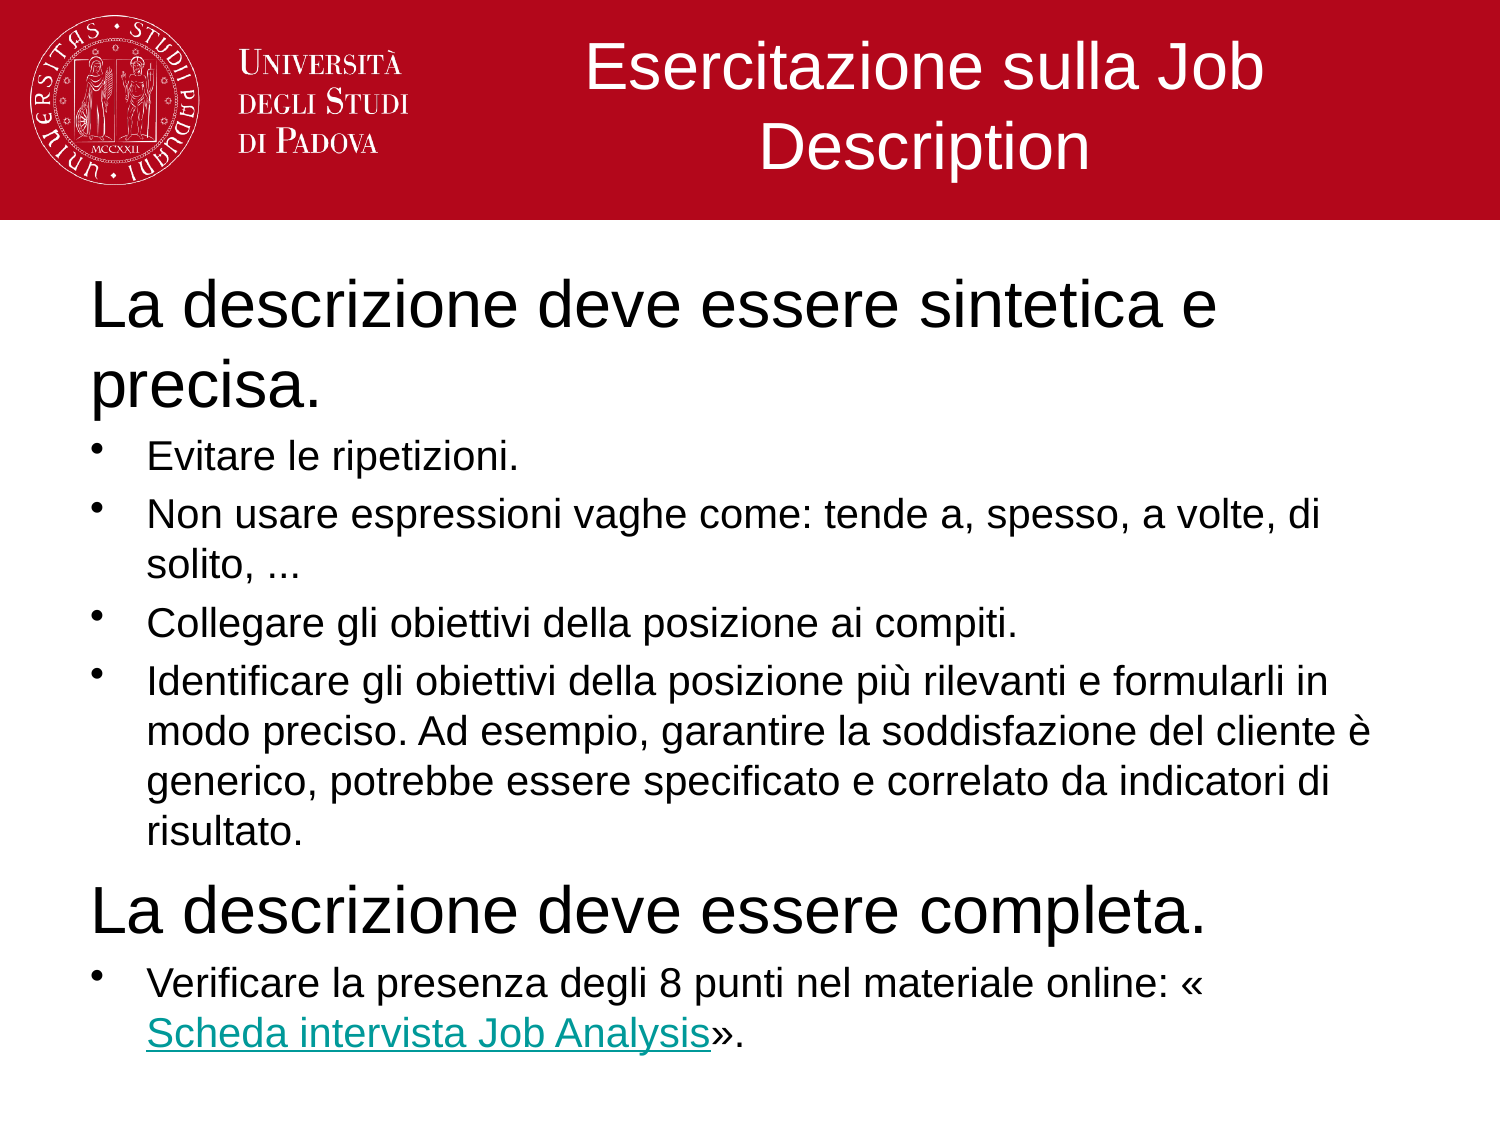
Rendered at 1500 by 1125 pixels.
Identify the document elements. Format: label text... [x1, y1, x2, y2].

picture [30, 15, 408, 185]
list La descrizione deve essere sintetica e precisa. Evitare le ripetizioni. Non usare espressioni vaghe come: tende a, spesso, a volte, di solito, ... Collegare gli obiettivi della posizione ai compiti. Identificare gli obiettivi della posizione più rilevanti e formularli in modo preciso. Ad esempio, garantire la soddisfazione del cliente è generico, potrebbe essere specificato e correlato da indicatori di risultato. La descrizione deve essere completa. Verificare la presenza degli 8 punti nel materiale online: «Scheda intervista Job Analysis». [74, 252, 1426, 1071]
title Esercitazione sulla Job Description [424, 44, 1426, 162]
